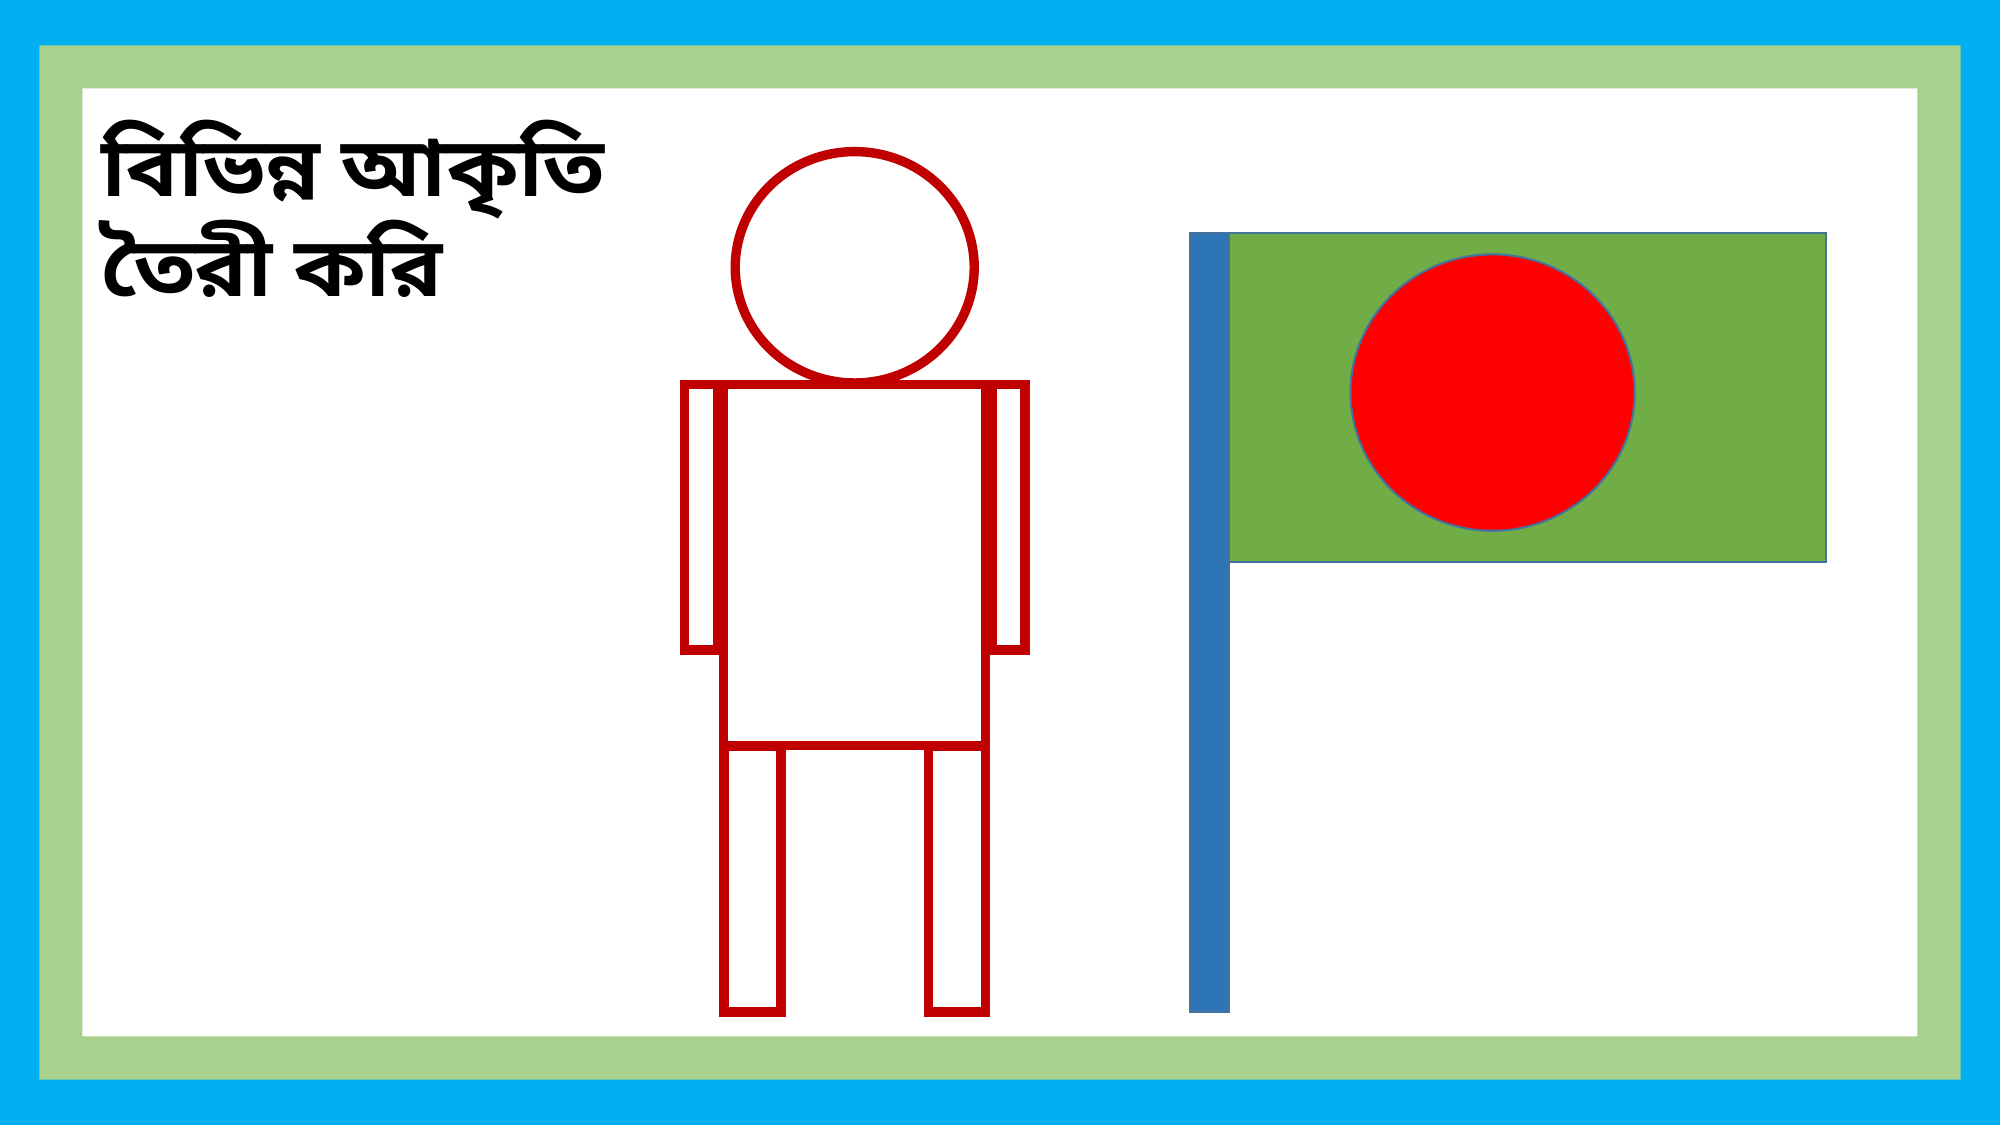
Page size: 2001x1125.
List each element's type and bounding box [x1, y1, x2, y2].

text_box [0, 0, 2000, 1125]
